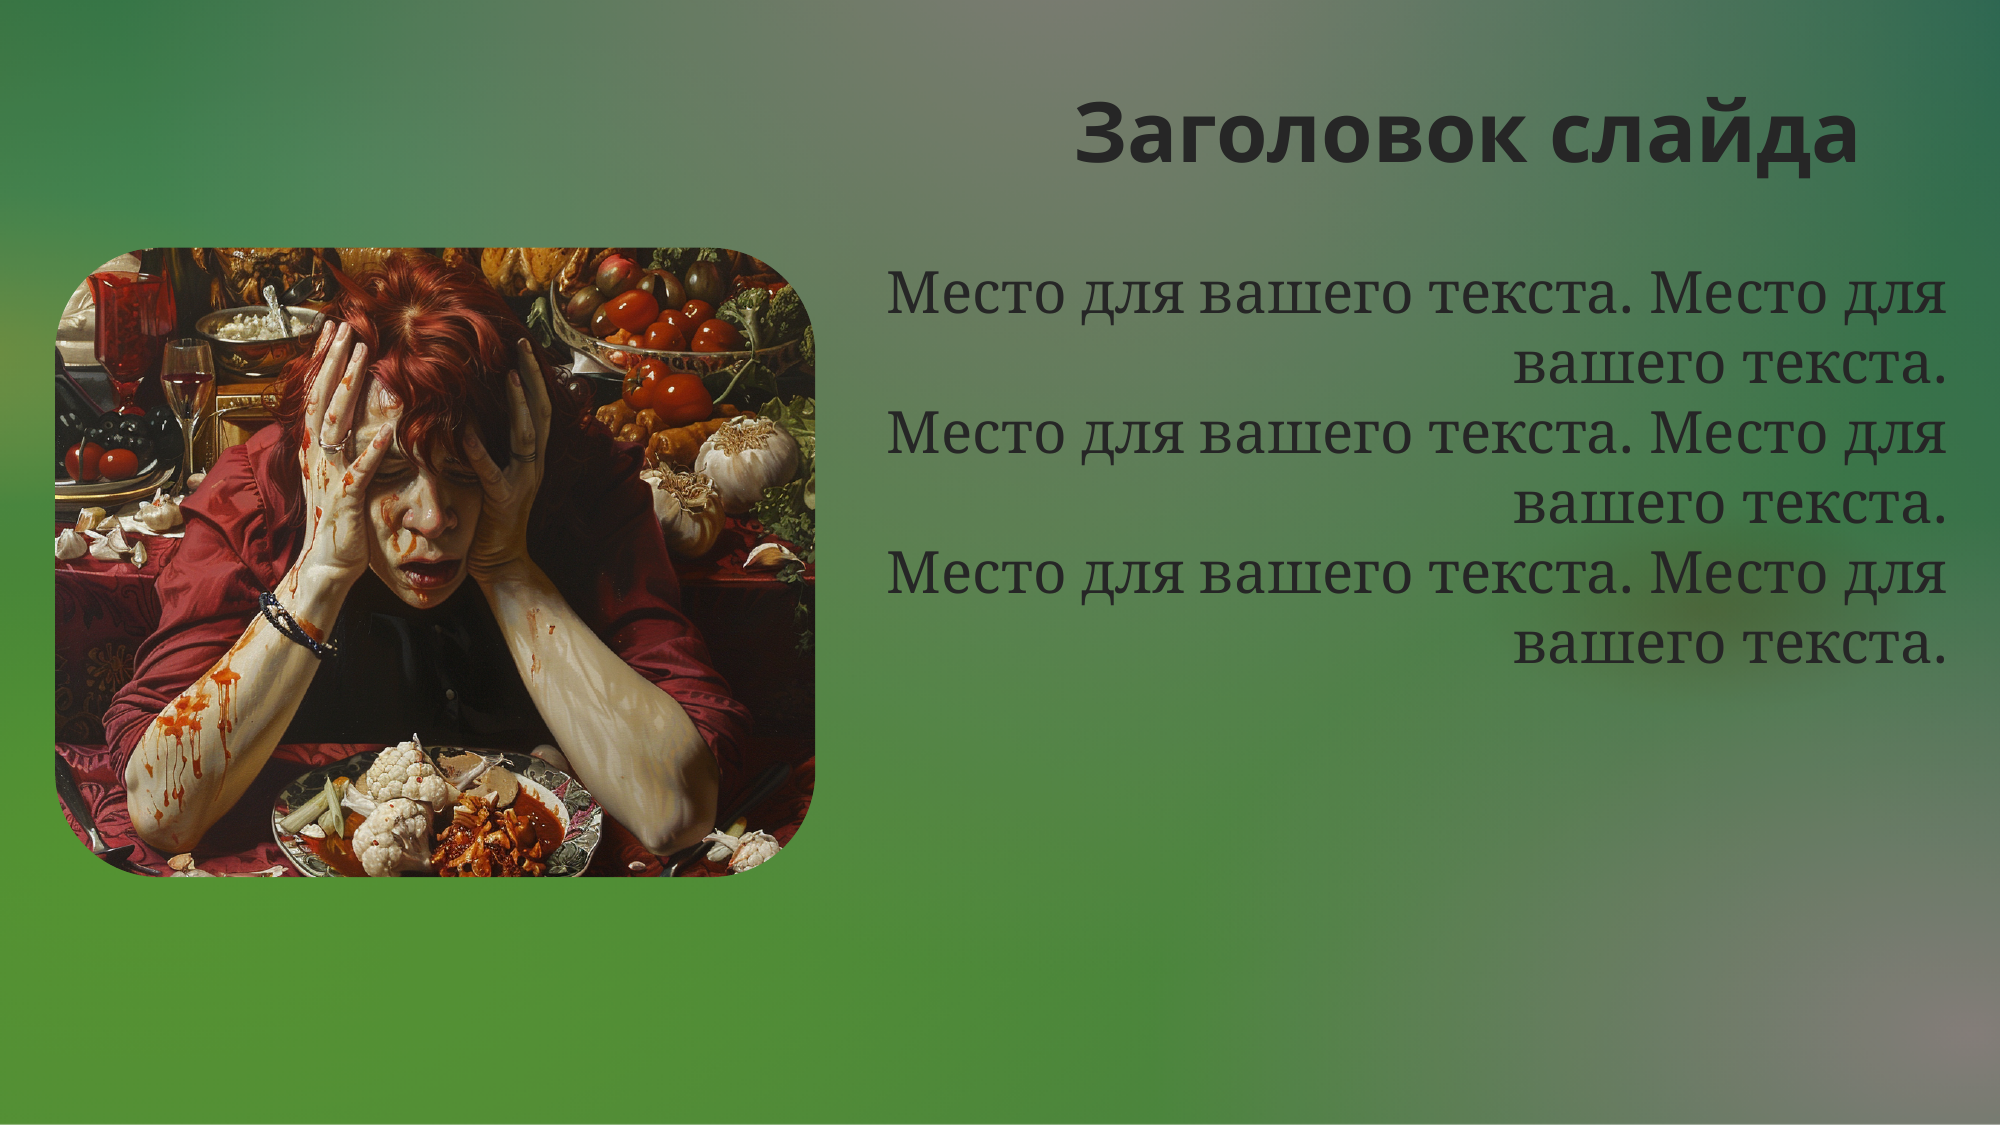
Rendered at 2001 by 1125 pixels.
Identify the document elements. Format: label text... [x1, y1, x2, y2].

text_box Заголовок слайда [1058, 83, 1963, 247]
picture [55, 247, 816, 878]
text_box Место для вашего текста. Место для вашего текста. Место для вашего текста. Место для вашего текста. Место для вашего текста. Место для вашего текста. [827, 247, 1963, 753]
